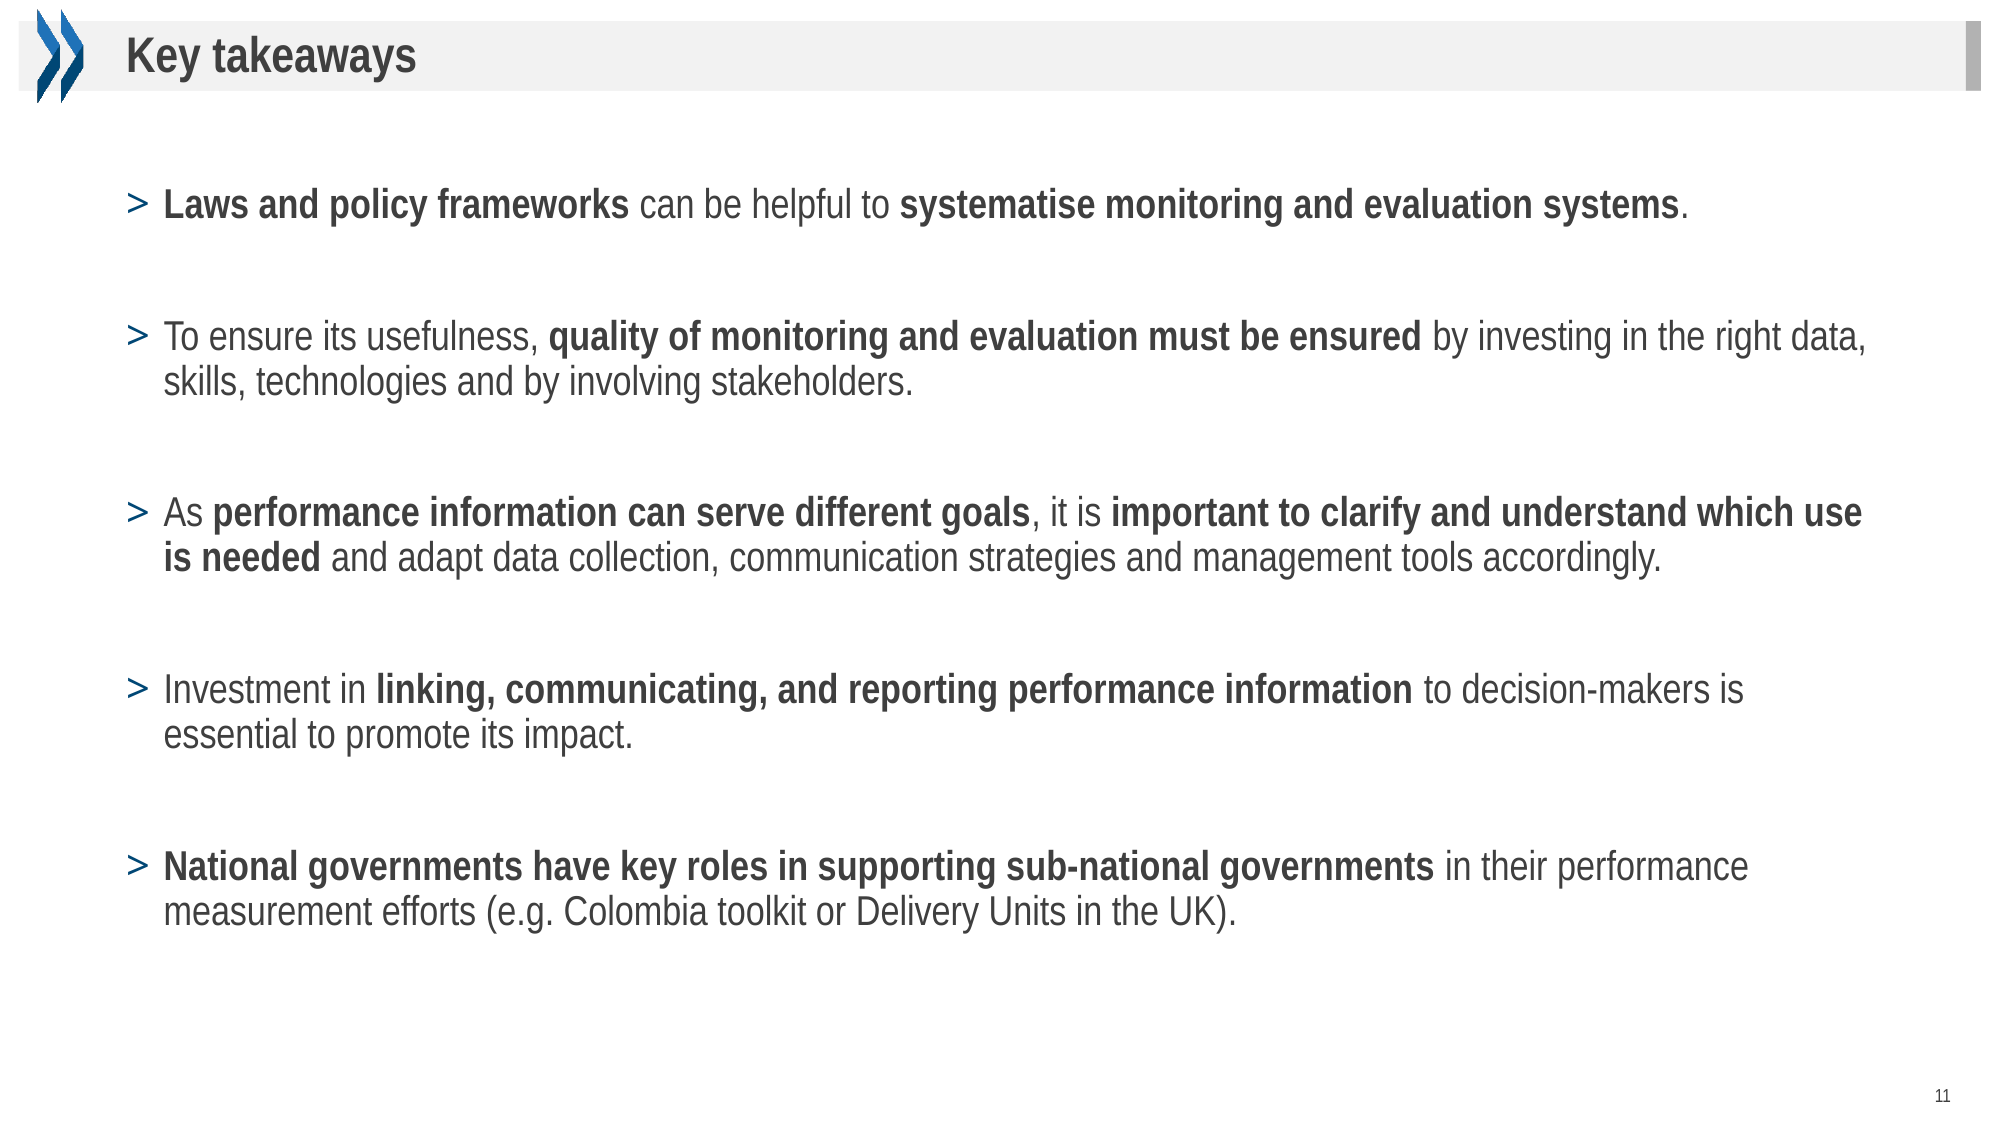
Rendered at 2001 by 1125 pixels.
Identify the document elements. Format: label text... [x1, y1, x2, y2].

picture [26, 5, 90, 107]
list Key takeaways [111, 22, 1967, 91]
slide_number 11 [1515, 1065, 1966, 1125]
list Laws and policy frameworks can be helpful to systematise monitoring and evaluation systems. To ensure its usefulness, quality of monitoring and evaluation must be ensured by investing in the right data, skills, technologies and by involving stakeholders. As performance information can serve different goals, it is important to clarify and understand which use is needed and adapt data collection, communication strategies and management tools accordingly. Investment in linking, communicating, and reporting performance information to decision-makers is essential to promote its impact. National governments have key roles in supporting sub-national governments in their performance measurement efforts (e.g. Colombia toolkit or Delivery Units in the UK). [111, 175, 1883, 991]
